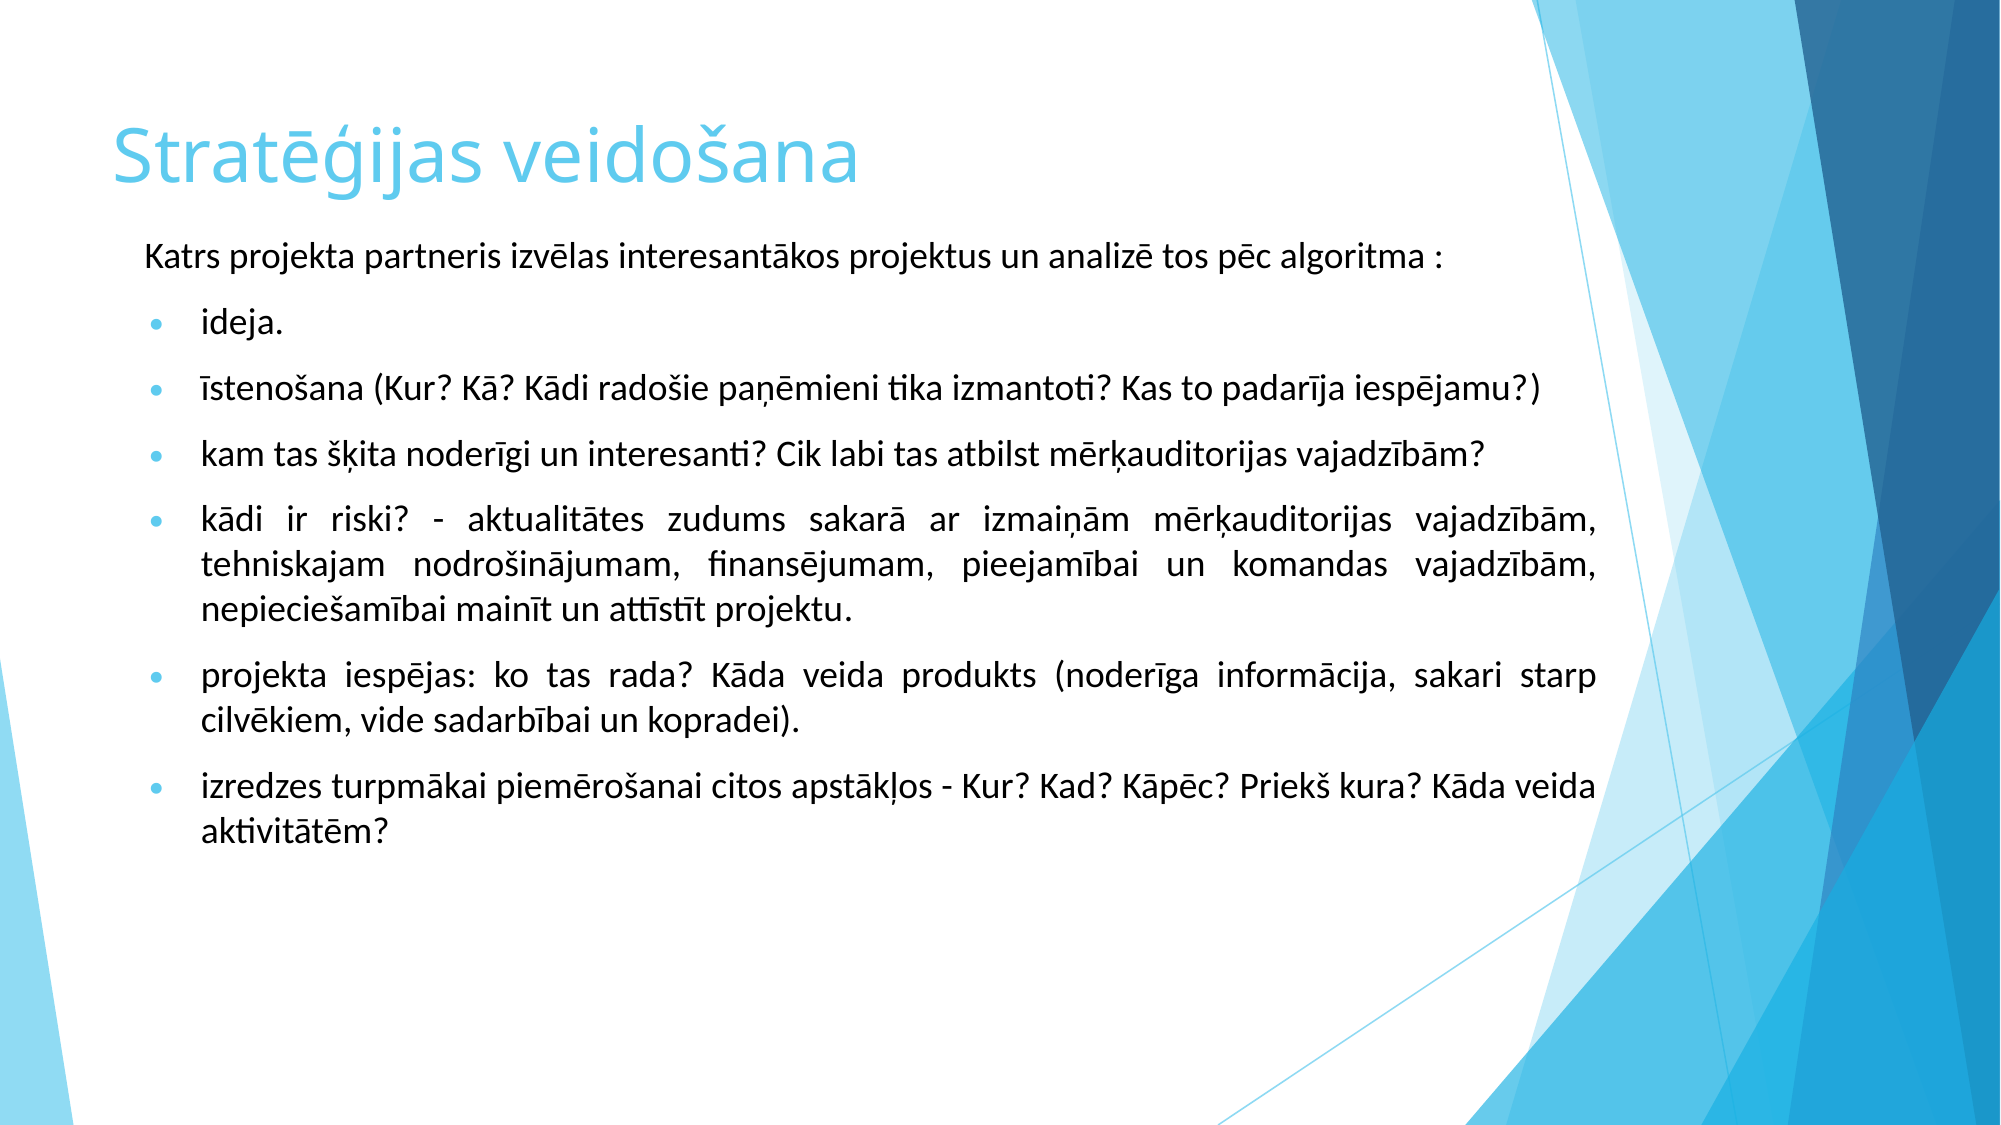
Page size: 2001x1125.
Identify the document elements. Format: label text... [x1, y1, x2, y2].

title Stratēģijas veidošana [97, 99, 1509, 224]
list Katrs projekta partneris izvēlas interesantākos projektus un analizē tos pēc algoritma : ideja. īstenošana (Kur? Kā? Kādi radošie paņēmieni tika izmantoti? Kas to padarīja iespējamu?) kam tas šķita noderīgi un interesanti? Cik labi tas atbilst mērķauditorijas vajadzībām? kādi ir riski? - aktualitātes zudums sakarā ar izmaiņām mērķauditorijas vajadzībām, tehniskajam nodrošinājumam, finansējumam, pieejamībai un komandas vajadzībām, nepieciešamībai mainīt un attīstīt projektu. projekta iespējas: ko tas rada? Kāda veida produkts (noderīga informācija, sakari starp cilvēkiem, vide sadarbībai un kopradei). izredzes turpmākai piemērošanai citos apstākļos - Kur? Kad? Kāpēc? Priekš kura? Kāda veida aktivitātēm? [129, 223, 1614, 1025]
